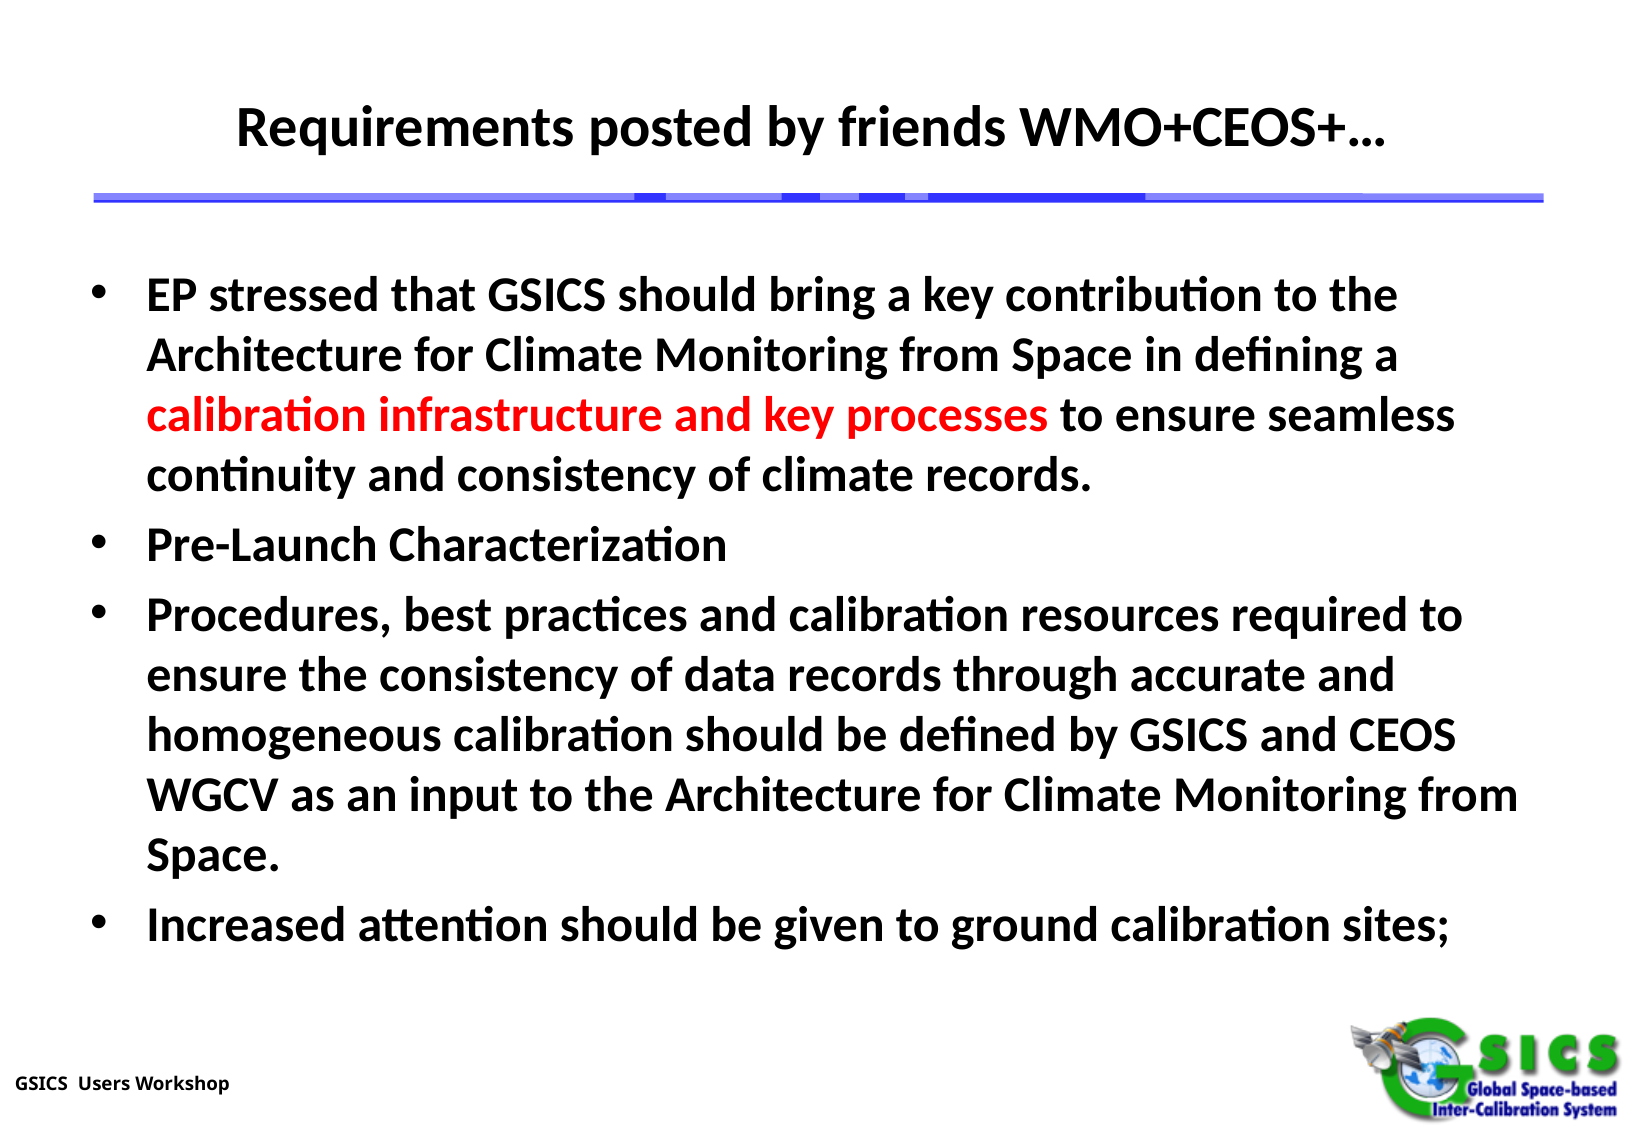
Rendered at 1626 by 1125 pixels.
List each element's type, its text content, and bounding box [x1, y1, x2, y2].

list EP stressed that GSICS should bring a key contribution to the Architecture for Climate Monitoring from Space in defining a calibration infrastructure and key processes to ensure seamless continuity and consistency of climate records. Pre-Launch Characterization Procedures, best practices and calibration resources required to ensure the consistency of data records through accurate and homogeneous calibration should be defined by GSICS and CEOS WGCV as an input to the Architecture for Climate Monitoring from Space. Increased attention should be given to ground calibration sites; [74, 253, 1538, 997]
picture [1343, 1010, 1625, 1125]
title Requirements posted by friends WMO+CEOS+… [80, 44, 1544, 202]
